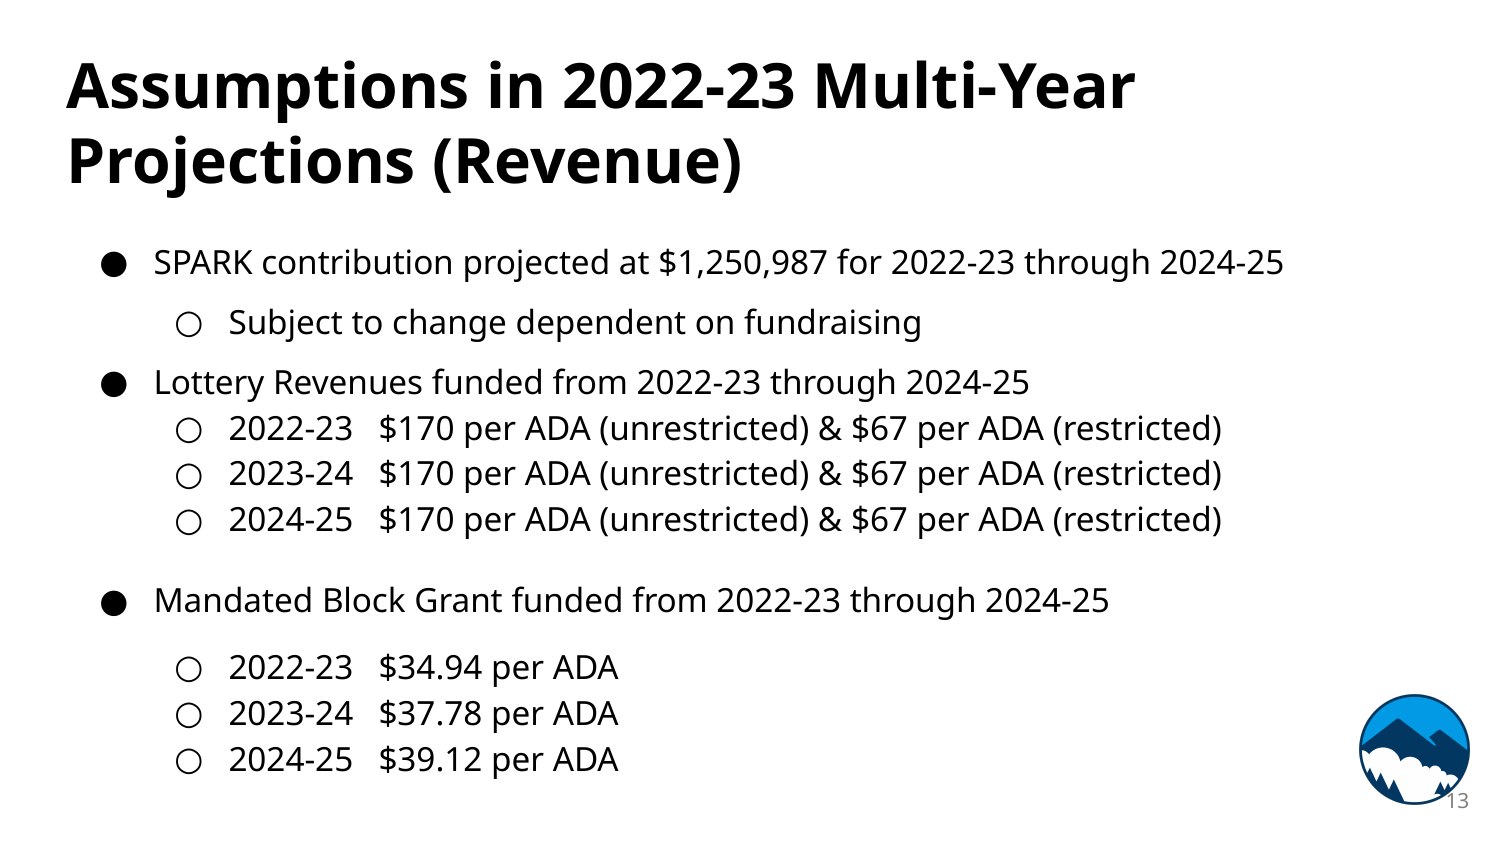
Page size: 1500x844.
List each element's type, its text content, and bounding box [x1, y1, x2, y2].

list SPARK contribution projected at $1,250,987 for 2022-23 through 2024-25 Subject to change dependent on fundraising Lottery Revenues funded from 2022-23 through 2024-25 2022-23 $170 per ADA (unrestricted) & $67 per ADA (restricted) 2023-24 $170 per ADA (unrestricted) & $67 per ADA (restricted) 2024-25 $170 per ADA (unrestricted) & $67 per ADA (restricted) Mandated Block Grant funded from 2022-23 through 2024-25 2022-23 $34.94 per ADA 2023-24 $37.78 per ADA 2024-25 $39.12 per ADA [63, 206, 1484, 812]
title Assumptions in 2022-23 Multi-Year Projections (Revenue) [51, 30, 1484, 198]
slide_number 13 [1394, 769, 1484, 834]
picture [1359, 693, 1471, 805]
